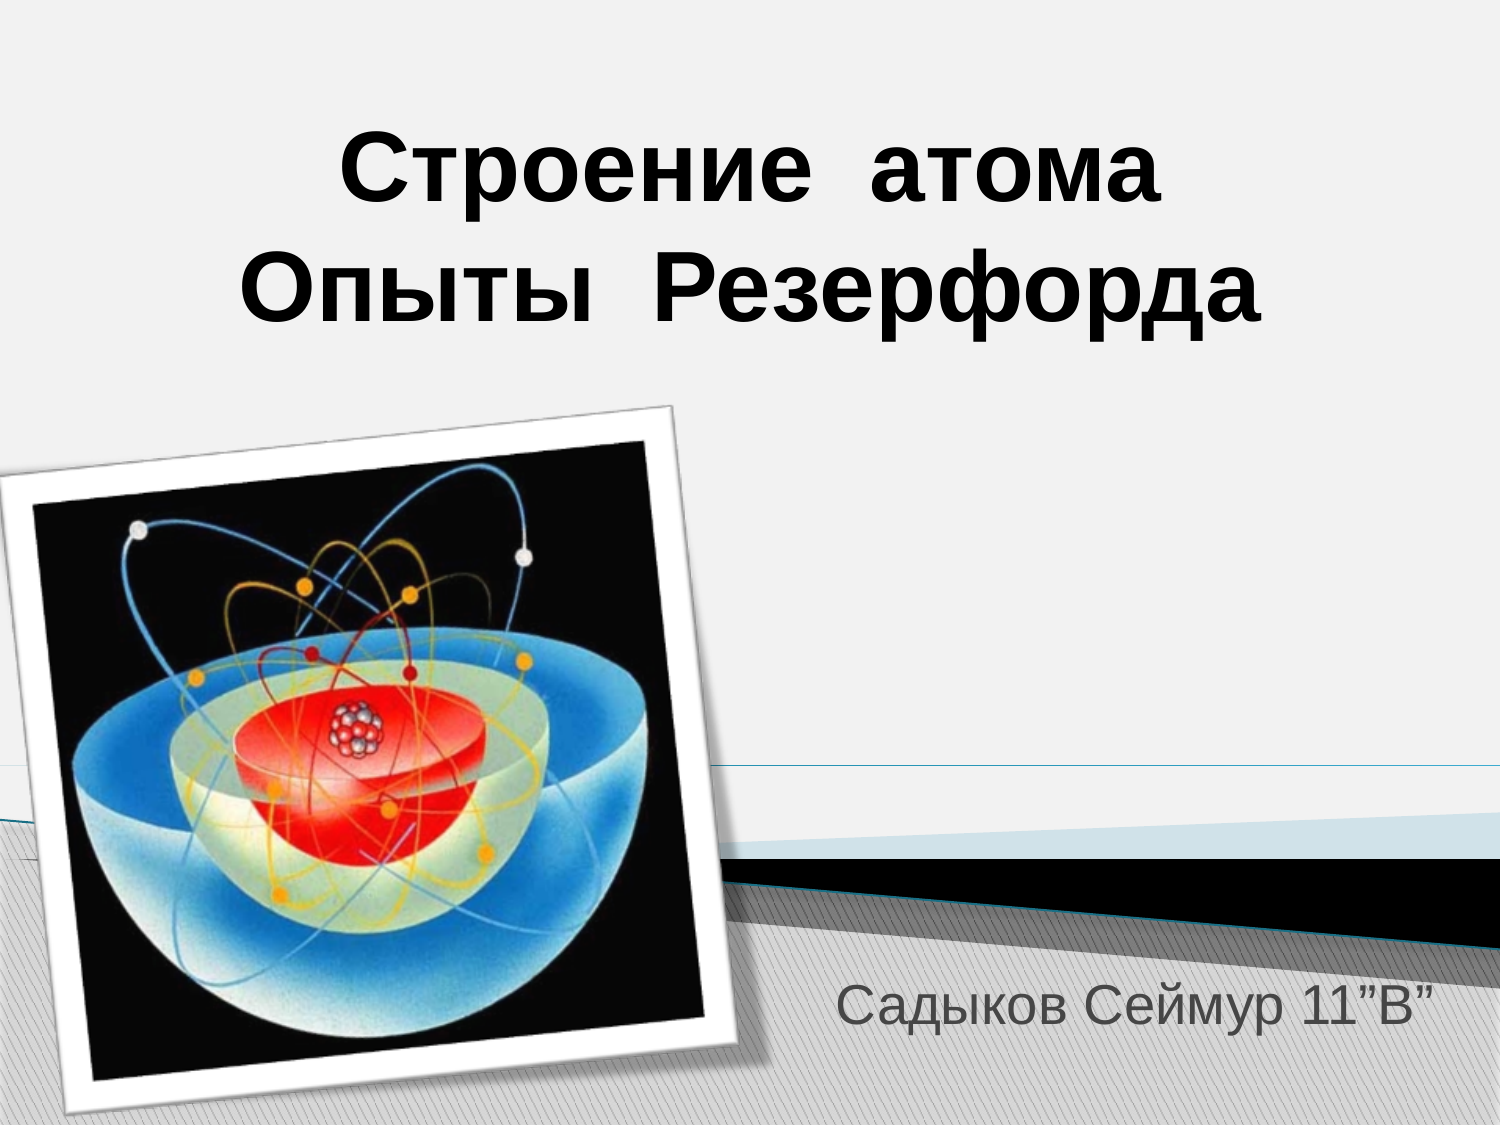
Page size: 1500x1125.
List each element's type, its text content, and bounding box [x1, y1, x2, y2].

subtitle Садыков Сеймур 11”В” [808, 960, 1452, 1102]
picture [0, 385, 1500, 1125]
text_box Строение атома Опыты Резерфорда [222, 93, 1278, 349]
